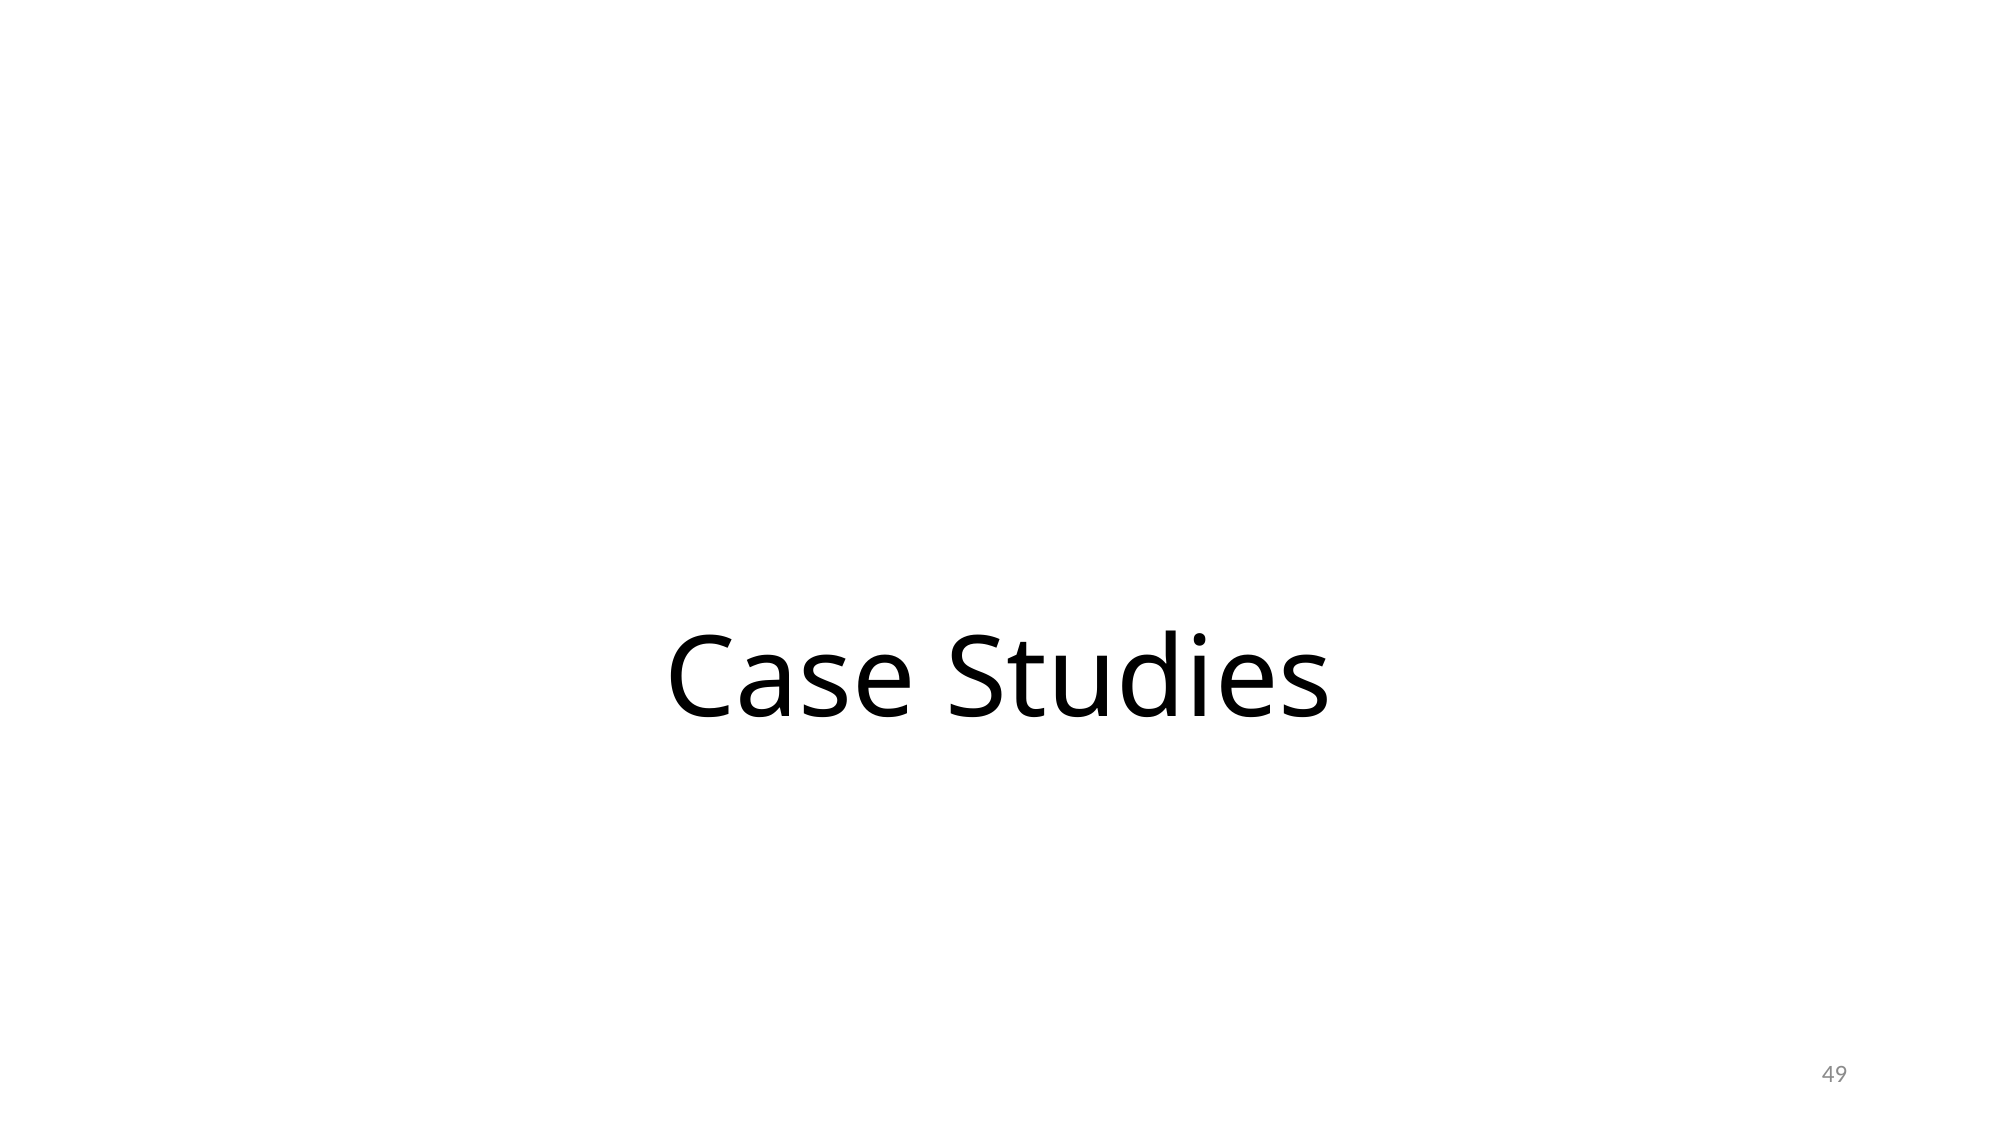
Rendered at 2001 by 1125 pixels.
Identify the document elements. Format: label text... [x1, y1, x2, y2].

slide_number 49 [1412, 1042, 1863, 1103]
title Case Studies [136, 280, 1862, 749]
